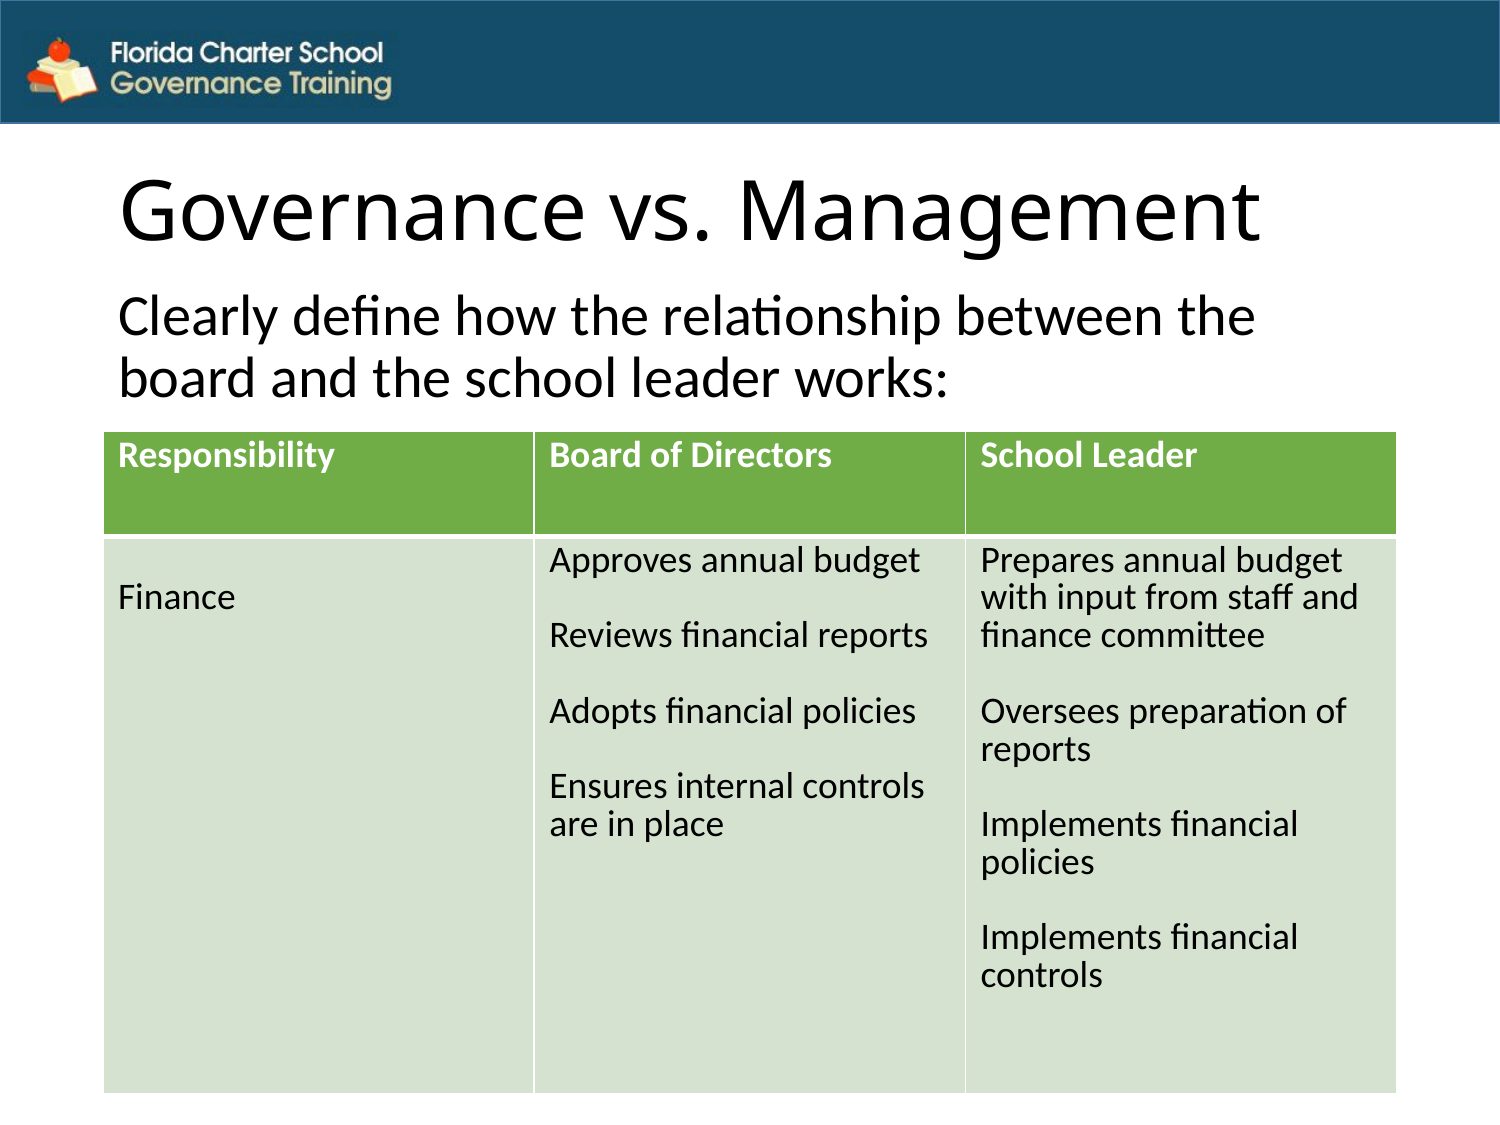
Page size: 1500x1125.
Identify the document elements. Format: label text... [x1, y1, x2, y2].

table_header Responsibility [104, 432, 533, 534]
table_cell Approves annual budget Reviews financial reports Adopts financial policies Ensures internal controls are in place [535, 539, 965, 1093]
table_header Board of Directors [535, 432, 965, 534]
list Clearly define how the relationship between the board and the school leader works: [103, 277, 1397, 430]
table_cell Prepares annual budget with input from staff and finance committee Oversees preparation of reports Implements financial policies Implements financial controls [966, 539, 1396, 1093]
footer [22, 1047, 1219, 1097]
text_box [0, 0, 1500, 124]
table_header School Leader [966, 432, 1396, 534]
title Governance vs. Management [103, 124, 1397, 277]
table_cell Finance [104, 539, 533, 1093]
picture [22, 30, 399, 108]
